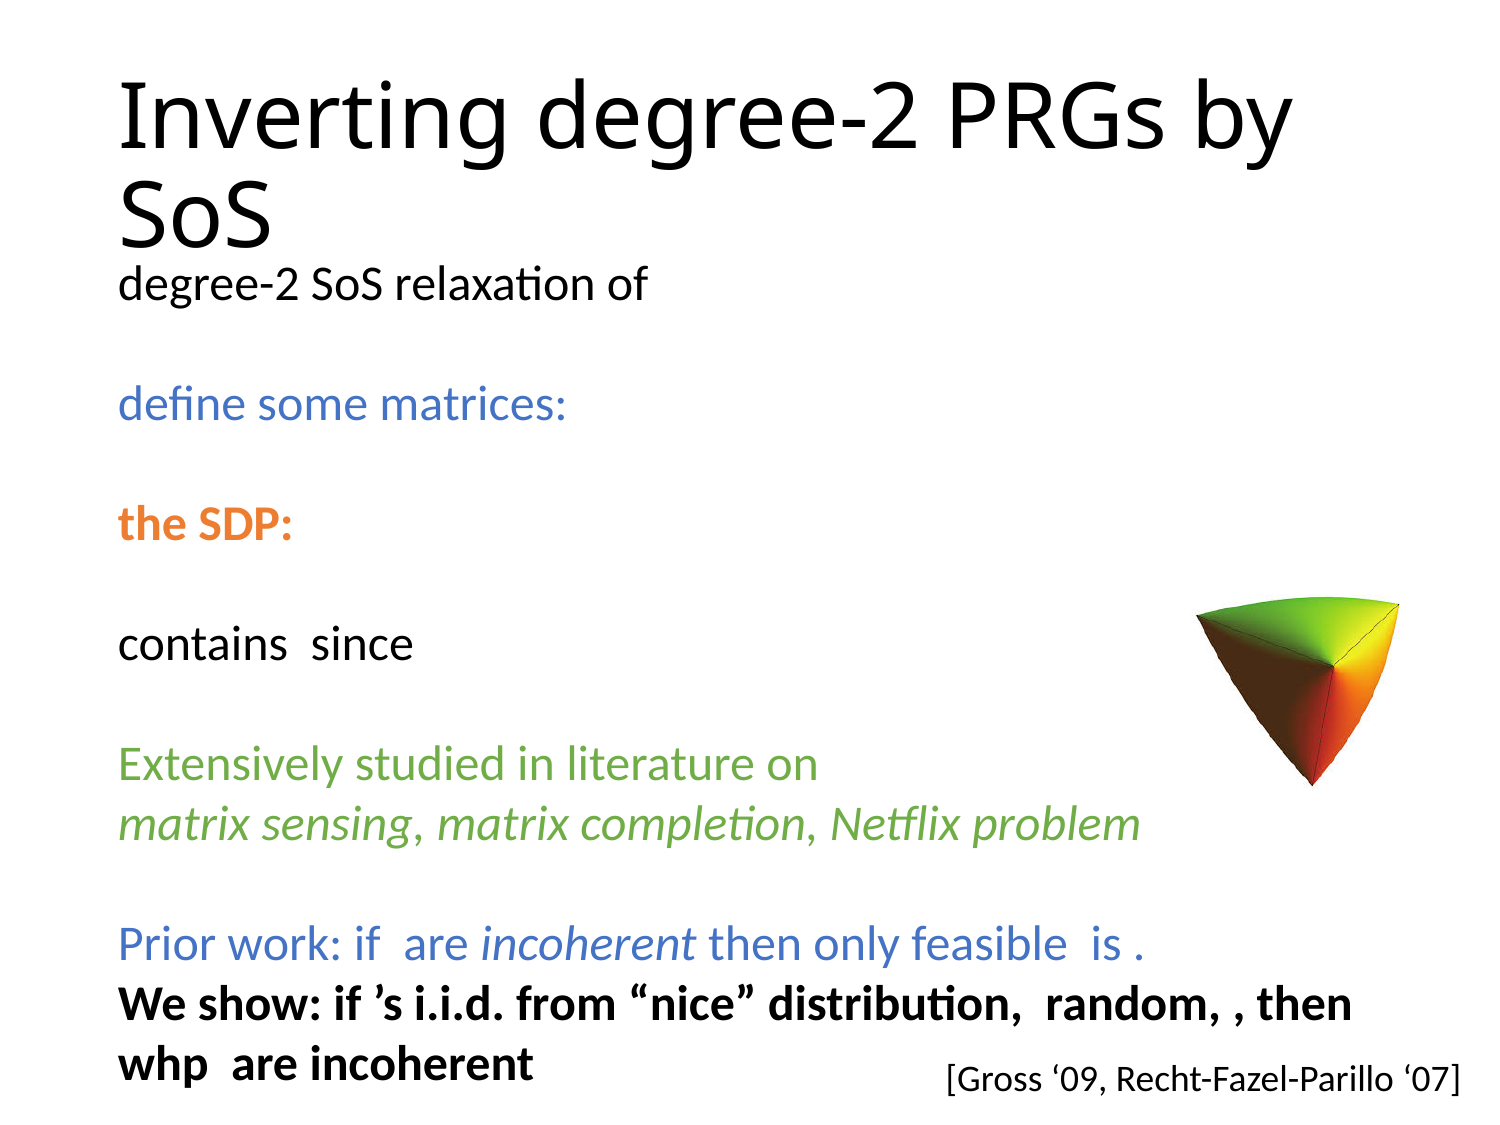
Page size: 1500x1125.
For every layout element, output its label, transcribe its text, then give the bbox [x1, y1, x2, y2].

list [1191, 594, 1413, 790]
text_box [Gross ‘09, Recht-Fazel-Parillo ‘07] [930, 1046, 1477, 1106]
title Inverting degree-2 PRGs by SoS [103, 59, 1397, 278]
